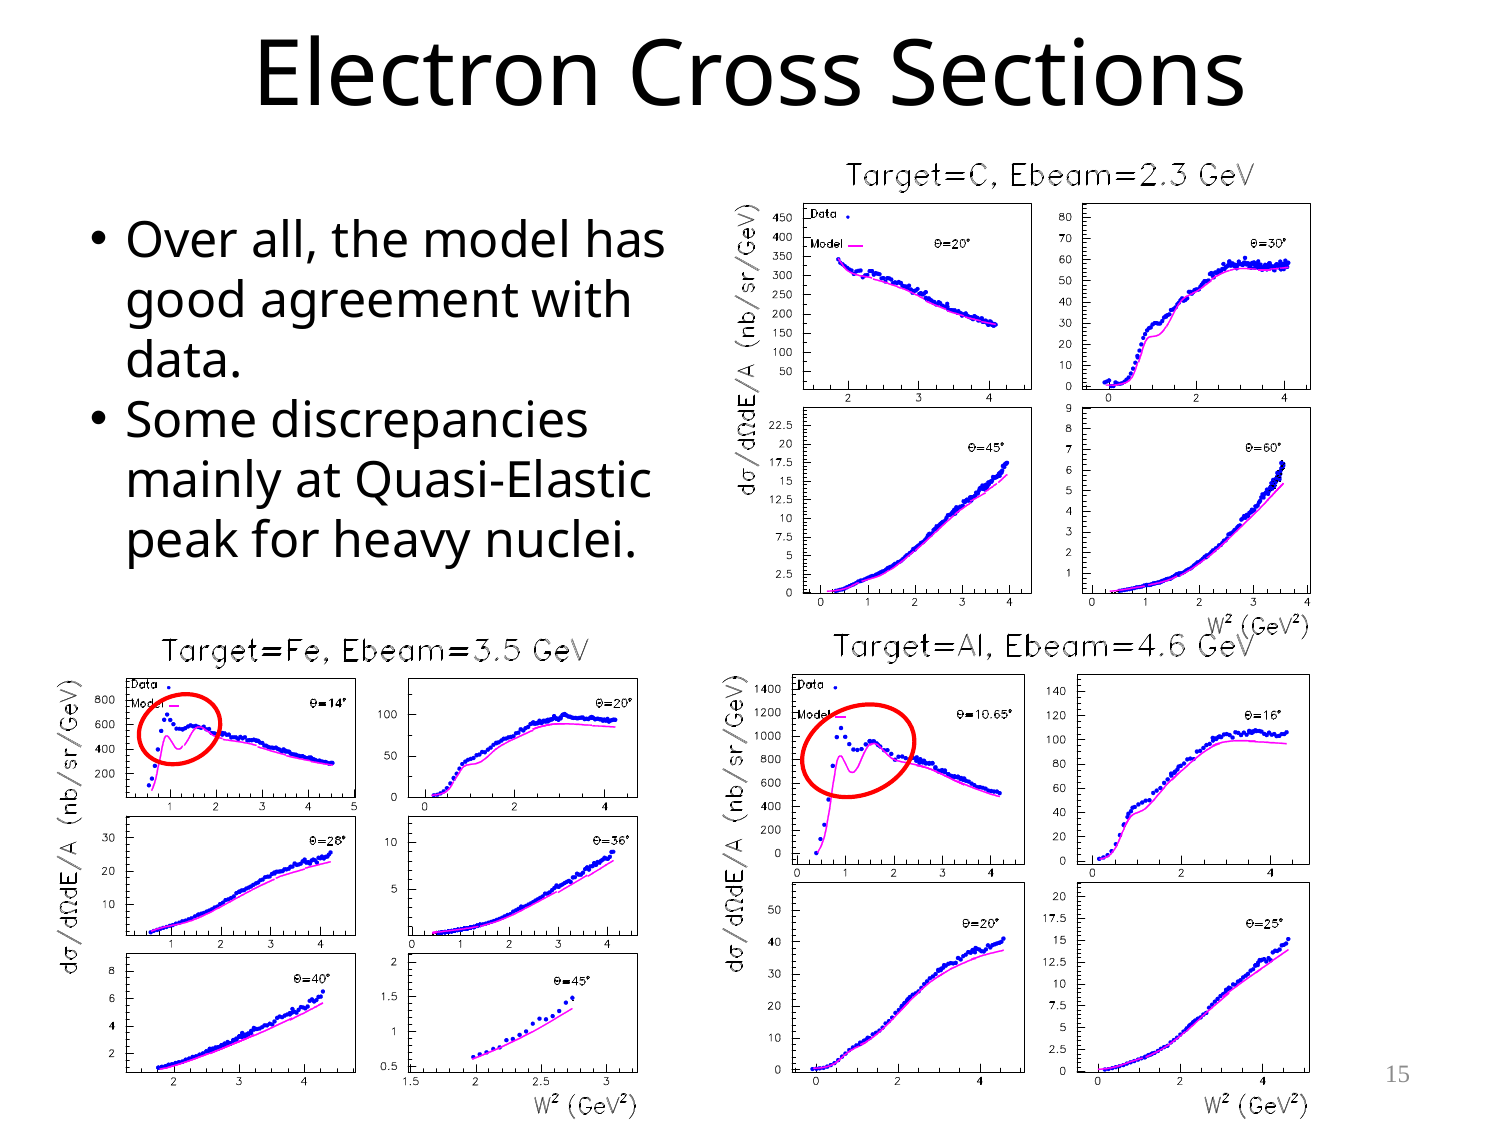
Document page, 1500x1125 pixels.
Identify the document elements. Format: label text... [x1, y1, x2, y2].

picture [712, 594, 1376, 1125]
slide_number 15 [1379, 1042, 1425, 1103]
text_box Over all, the model has good agreement with data. Some discrepancies mainly at Quasi-Elastic peak for heavy nuclei. [75, 199, 713, 575]
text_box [137, 695, 917, 795]
title Electron Cross Sections [75, 0, 1425, 138]
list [724, 124, 1376, 594]
picture [46, 599, 704, 1125]
